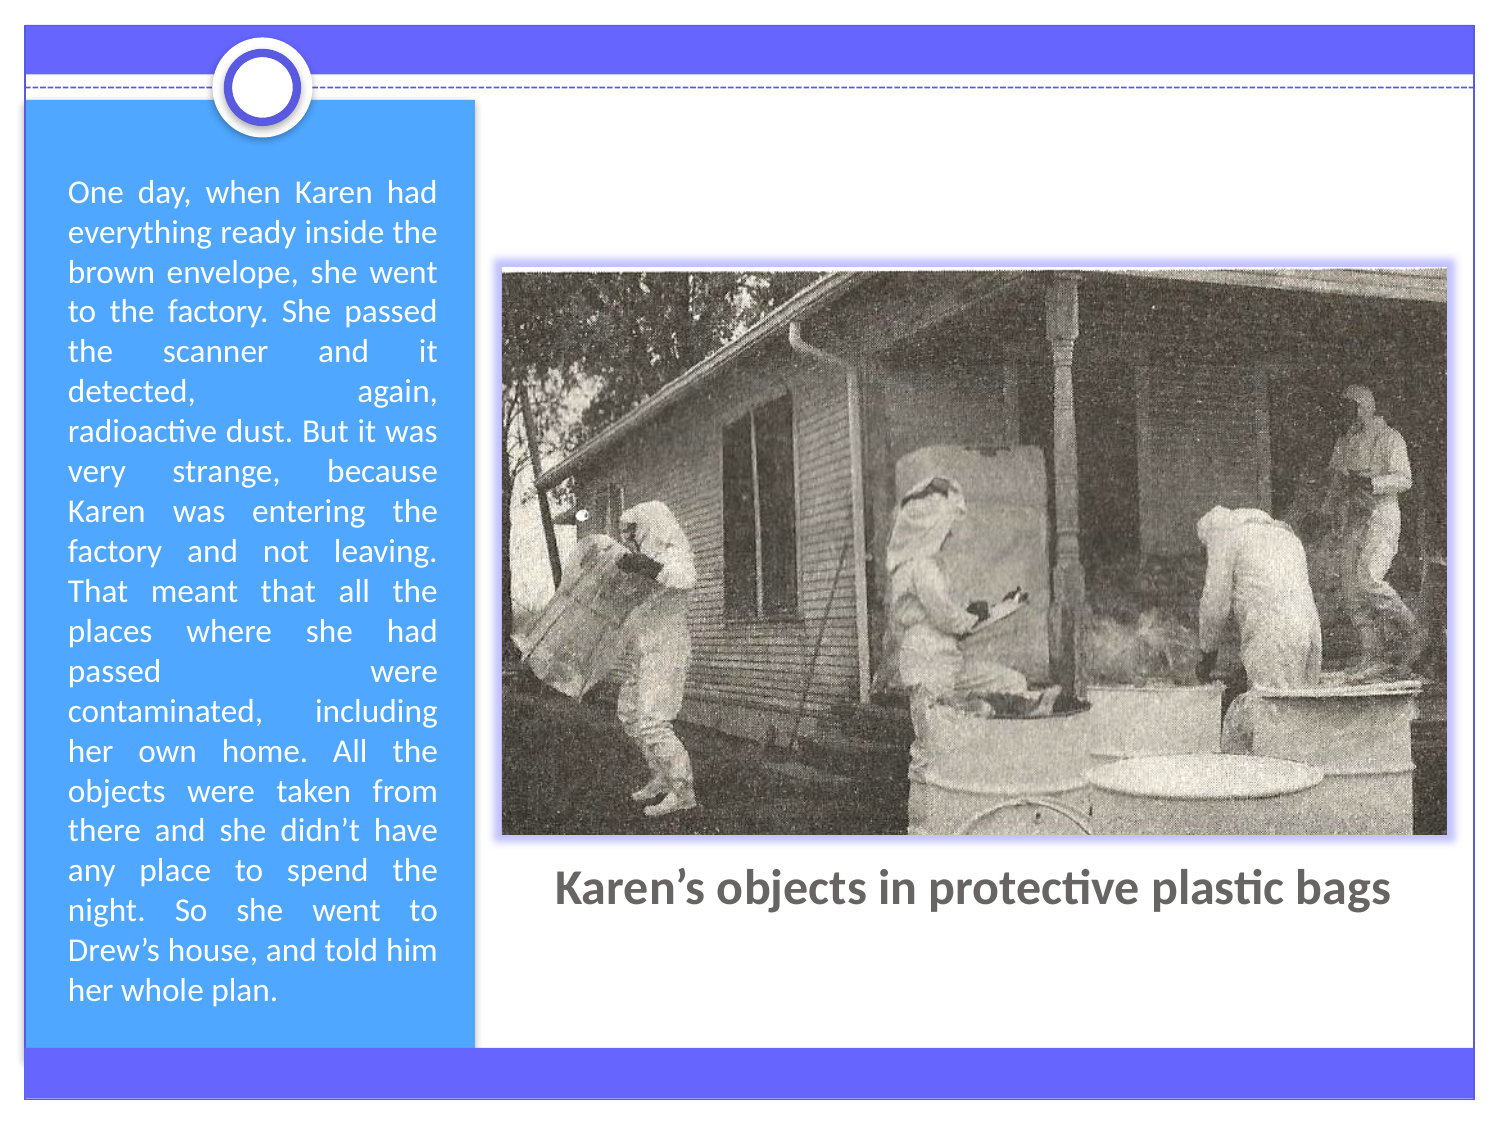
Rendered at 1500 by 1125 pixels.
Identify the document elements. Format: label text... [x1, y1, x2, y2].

picture [501, 266, 1447, 835]
title Karen’s objects in protective plastic bags [492, 846, 1455, 1047]
list One day, when Karen had everything ready inside the brown envelope, she went to the factory. She passed the scanner and it detected, again, radioactive dust. But it was very strange, because Karen was entering the factory and not leaving. That meant that all the places where she had passed were contaminated, including her own home. All the objects were taken from there and she didn’t have any place to spend the night. So she went to Drew’s house, and told him her whole plan. [53, 162, 454, 1125]
